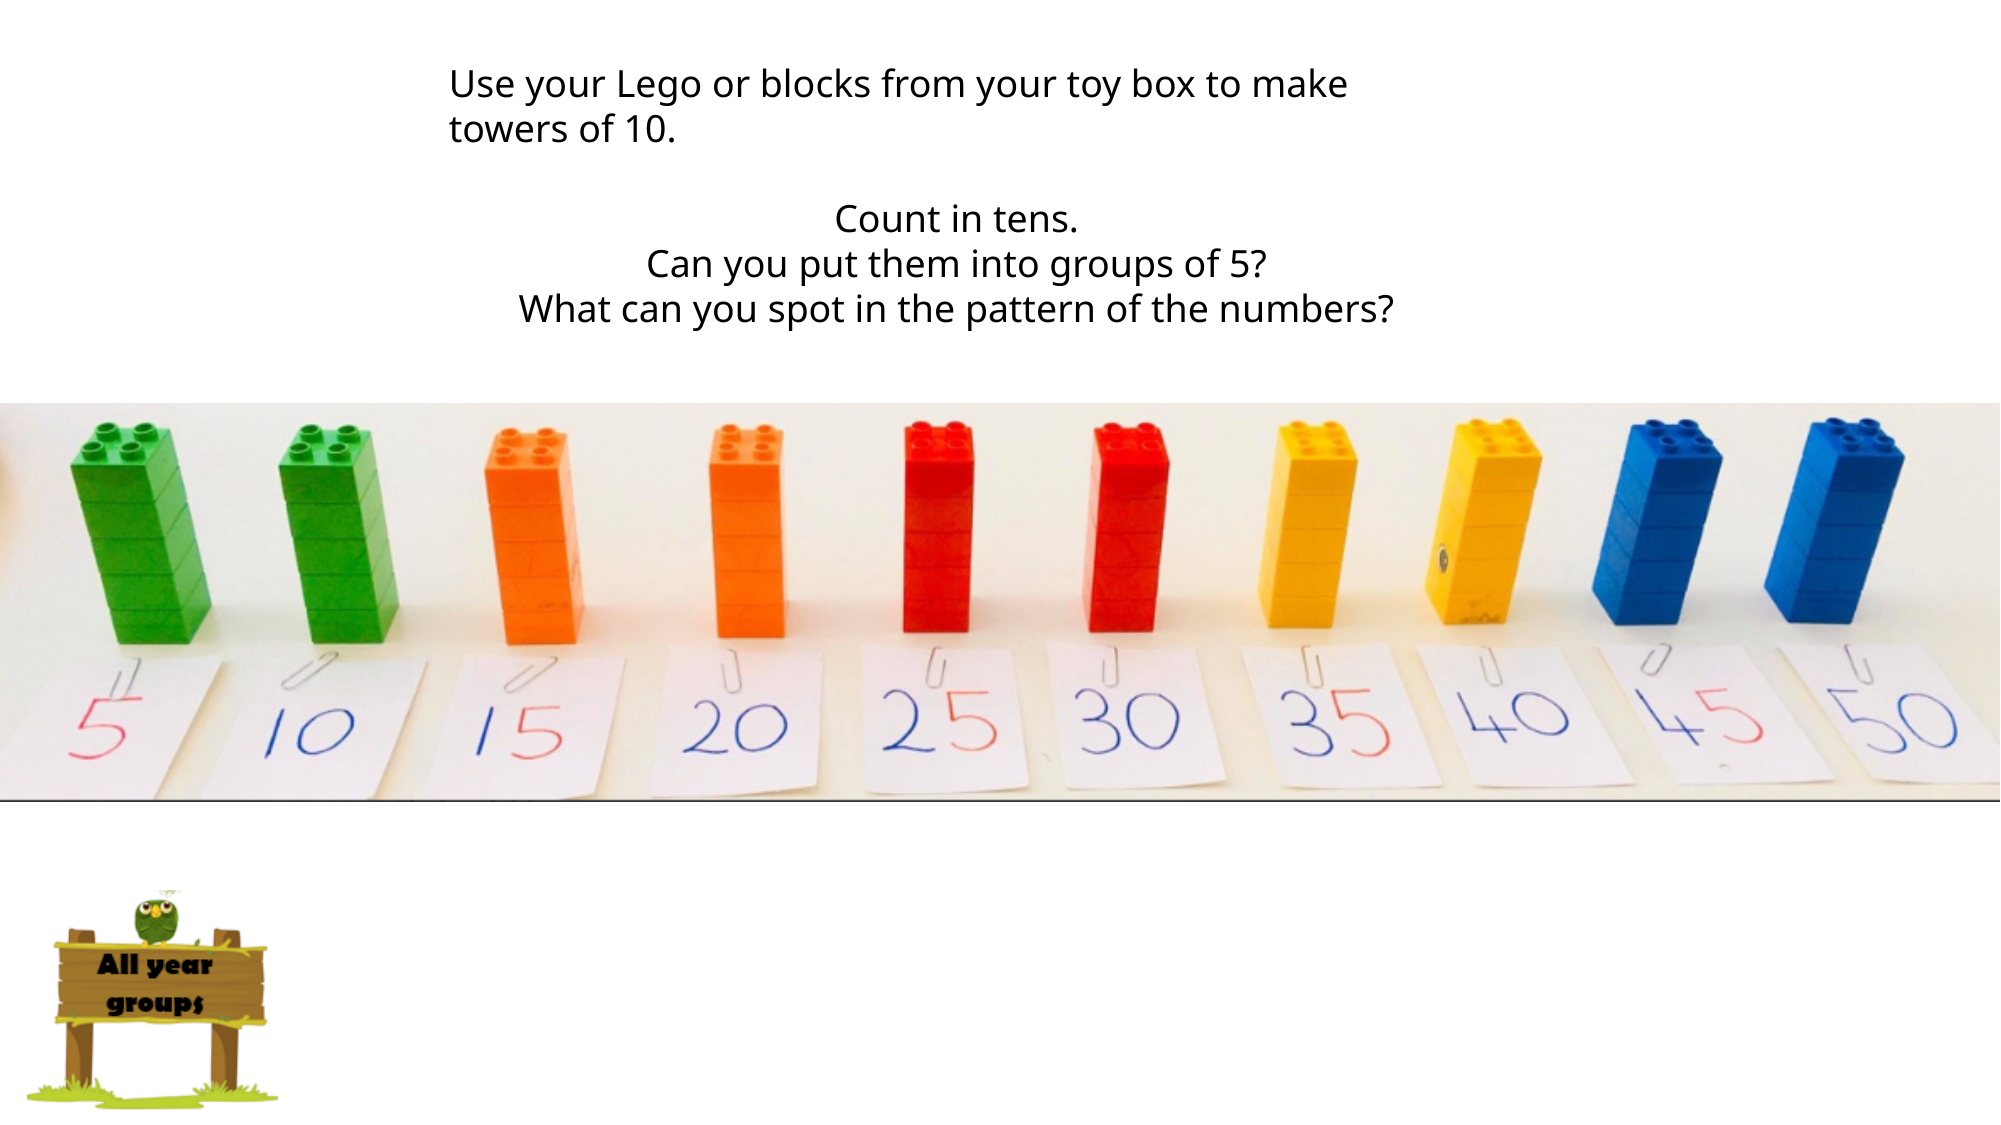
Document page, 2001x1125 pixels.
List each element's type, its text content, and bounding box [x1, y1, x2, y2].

picture [27, 890, 278, 1121]
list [0, 403, 2000, 802]
text_box Use your Lego or blocks from your toy box to make towers of 10. Count in tens. Can you put them into groups of 5? What can you spot in the pattern of the numbers? [434, 52, 1480, 337]
